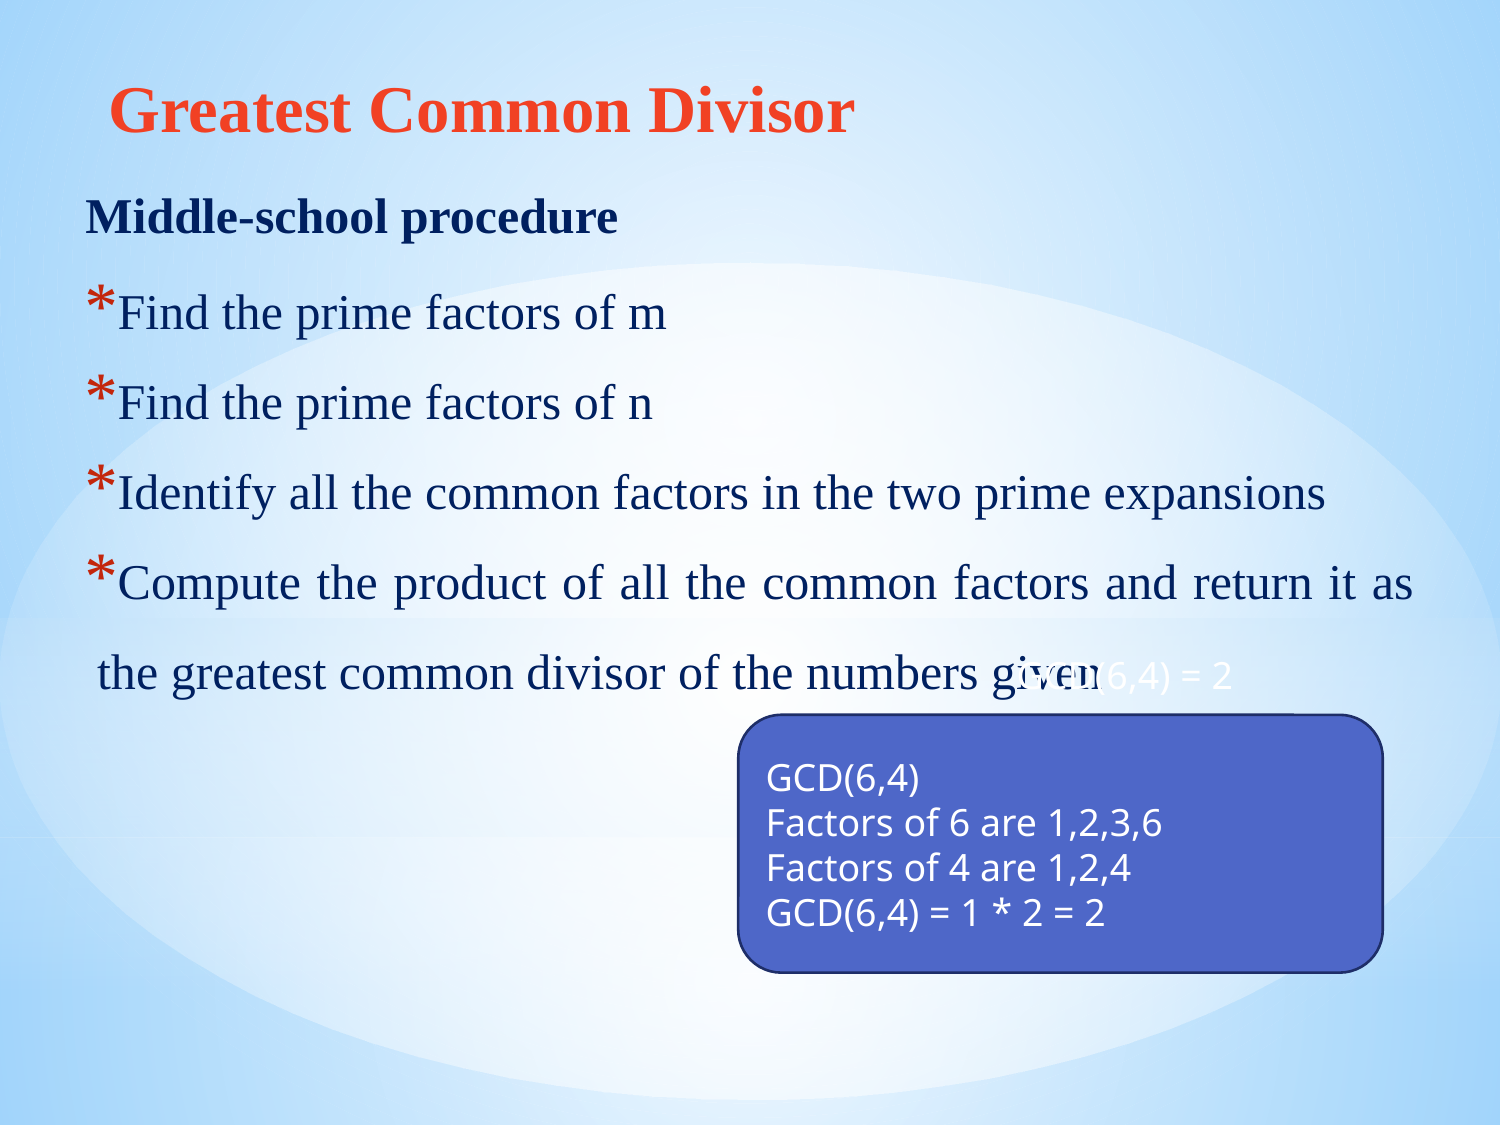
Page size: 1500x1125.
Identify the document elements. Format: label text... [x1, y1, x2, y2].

text_box GCD(6,4) = 2 [972, 644, 1278, 705]
list Middle-school procedure Find the prime factors of m Find the prime factors of n Identify all the common factors in the two prime expansions Compute the product of all the common factors and return it as the greatest common divisor of the numbers given [70, 175, 1430, 1055]
text_box Greatest Common Divisor [93, 58, 1407, 154]
text_box GCD(6,4) Factors of 6 are 1,2,3,6 Factors of 4 are 1,2,4 GCD(6,4) = 1 * 2 = 2 [736, 713, 1385, 974]
